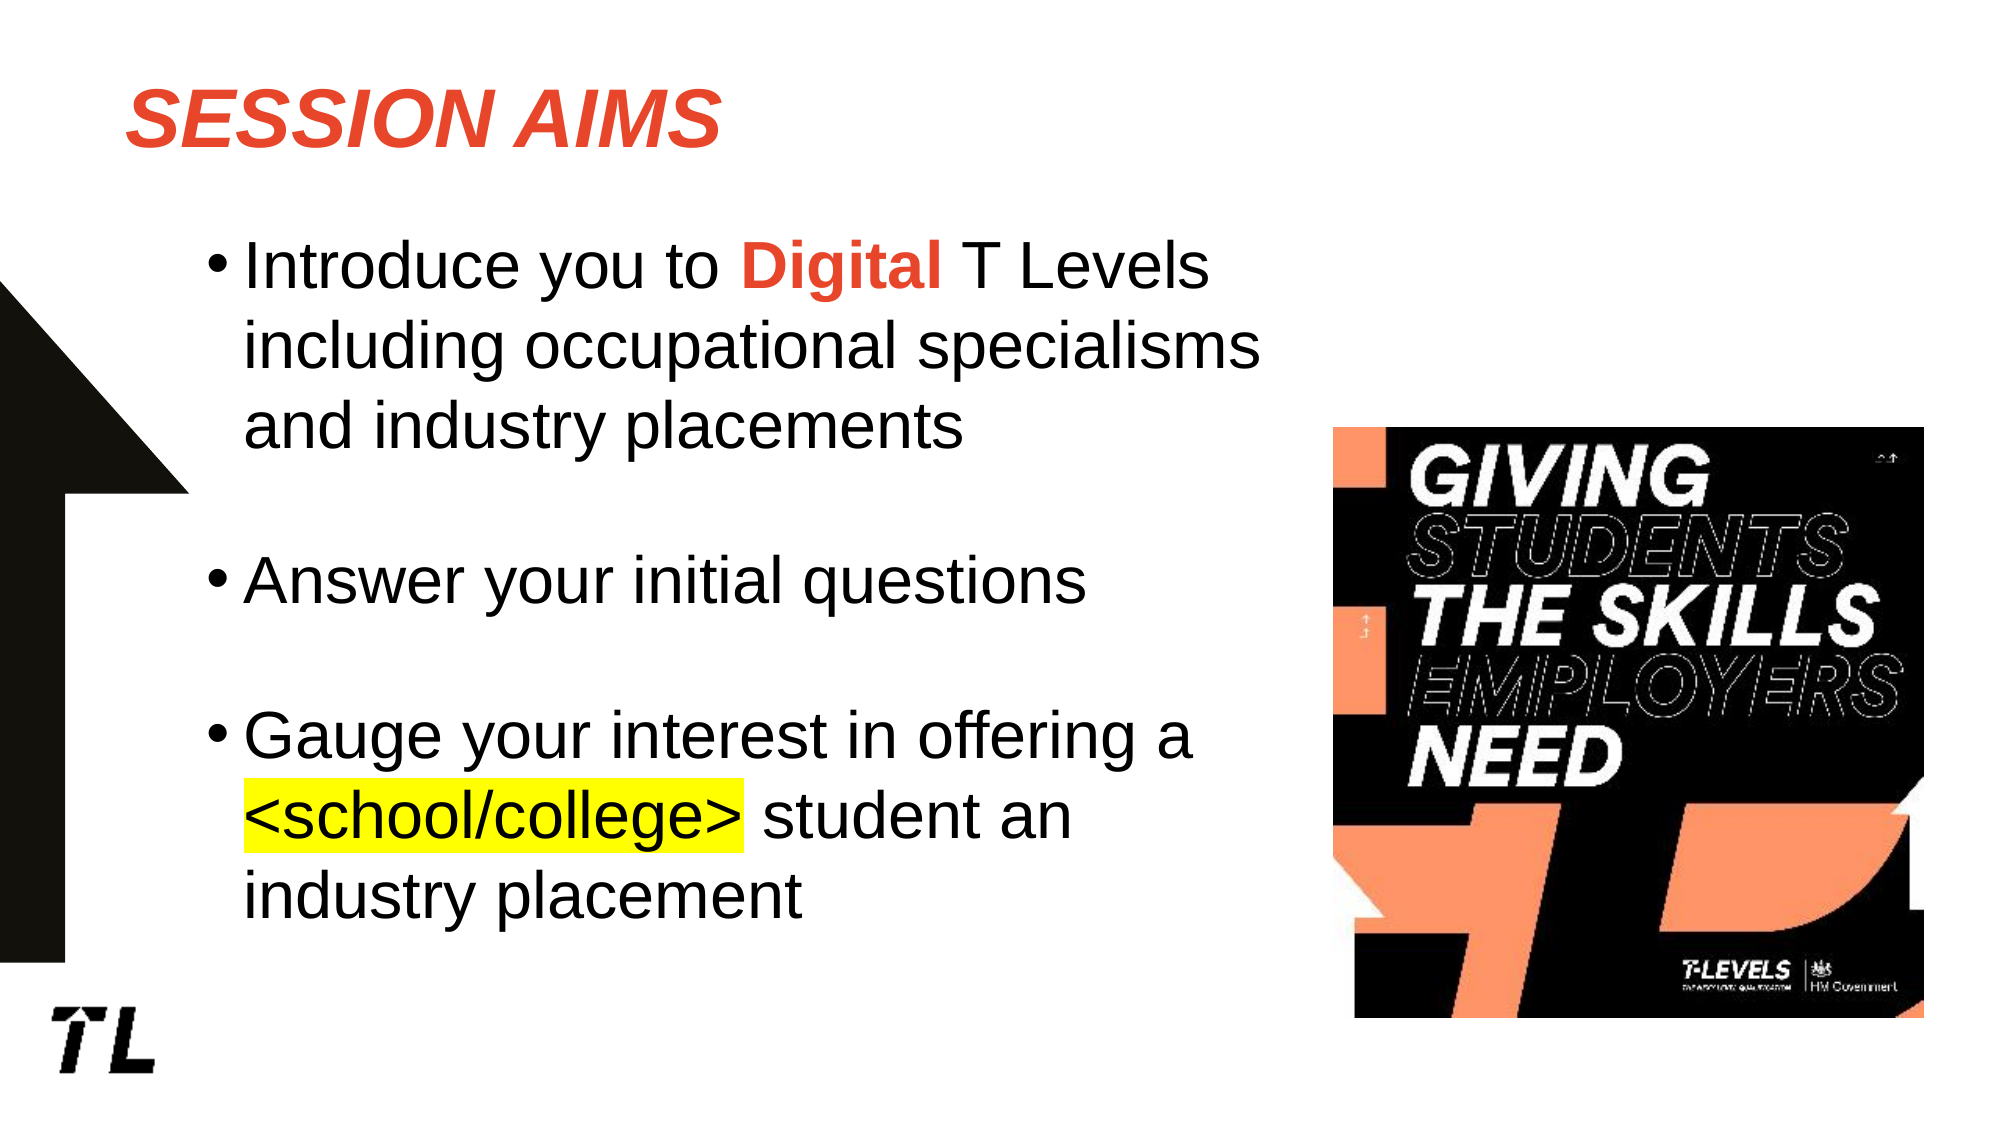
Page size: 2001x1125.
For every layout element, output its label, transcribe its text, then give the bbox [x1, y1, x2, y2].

list Introduce you to Digital T Levels including occupational specialisms and industry placements Answer your initial questions Gauge your interest in offering a <school/college> student an industry placement [191, 270, 1308, 746]
picture [1333, 427, 1924, 1018]
text_box SESSION AIMS [109, 56, 1882, 270]
picture [41, 993, 166, 1094]
